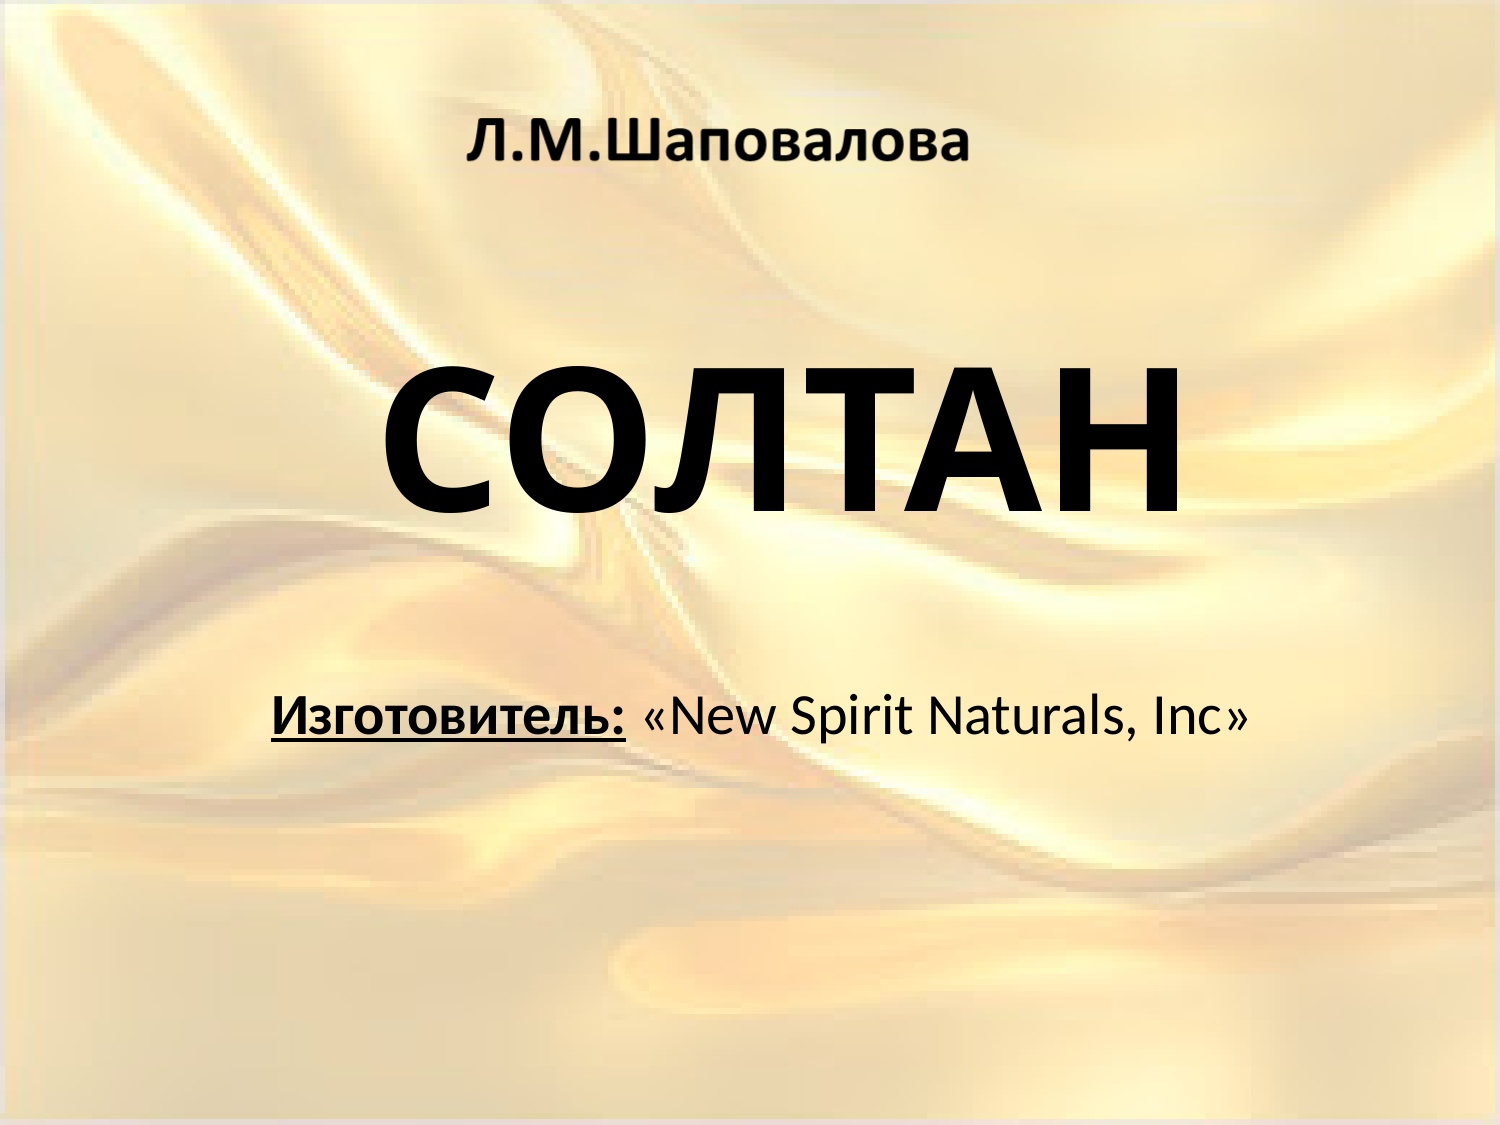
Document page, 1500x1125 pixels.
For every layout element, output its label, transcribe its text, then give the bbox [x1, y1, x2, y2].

picture [0, 0, 1500, 1125]
text_box Изготовитель: «New Spirit Naturals, Inc» [147, 668, 1376, 957]
title СОЛТАН [147, 303, 1423, 559]
